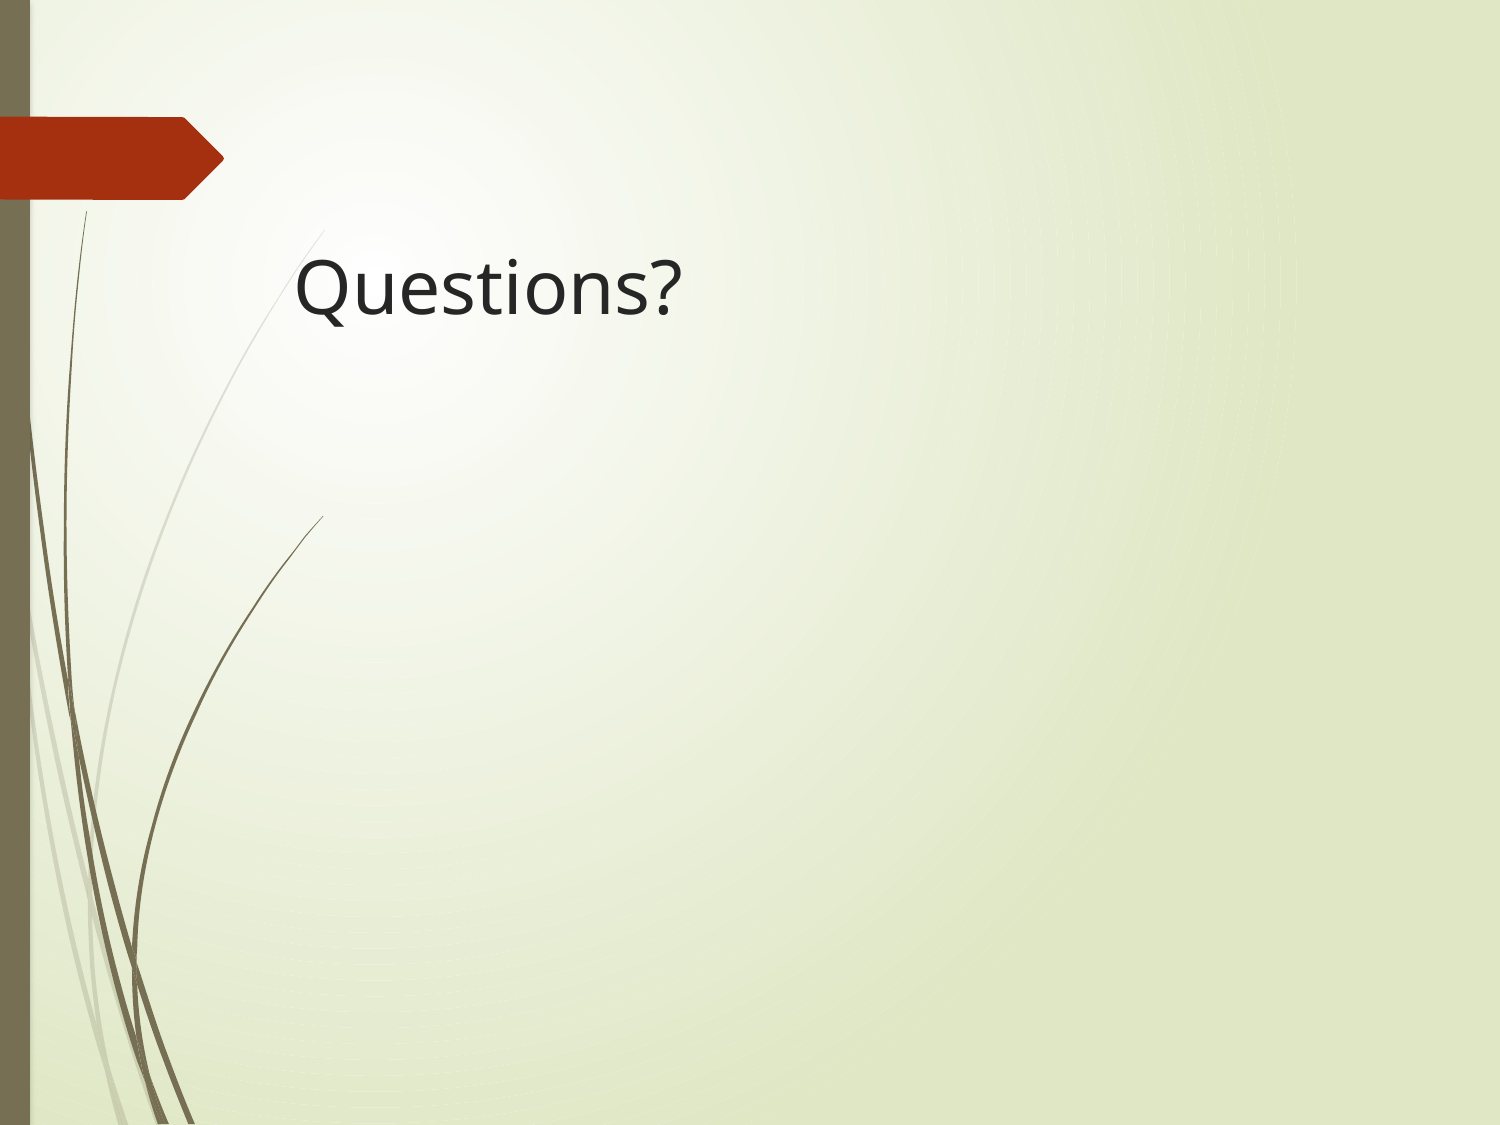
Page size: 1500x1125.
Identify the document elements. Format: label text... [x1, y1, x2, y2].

title Questions? [279, 231, 1360, 442]
